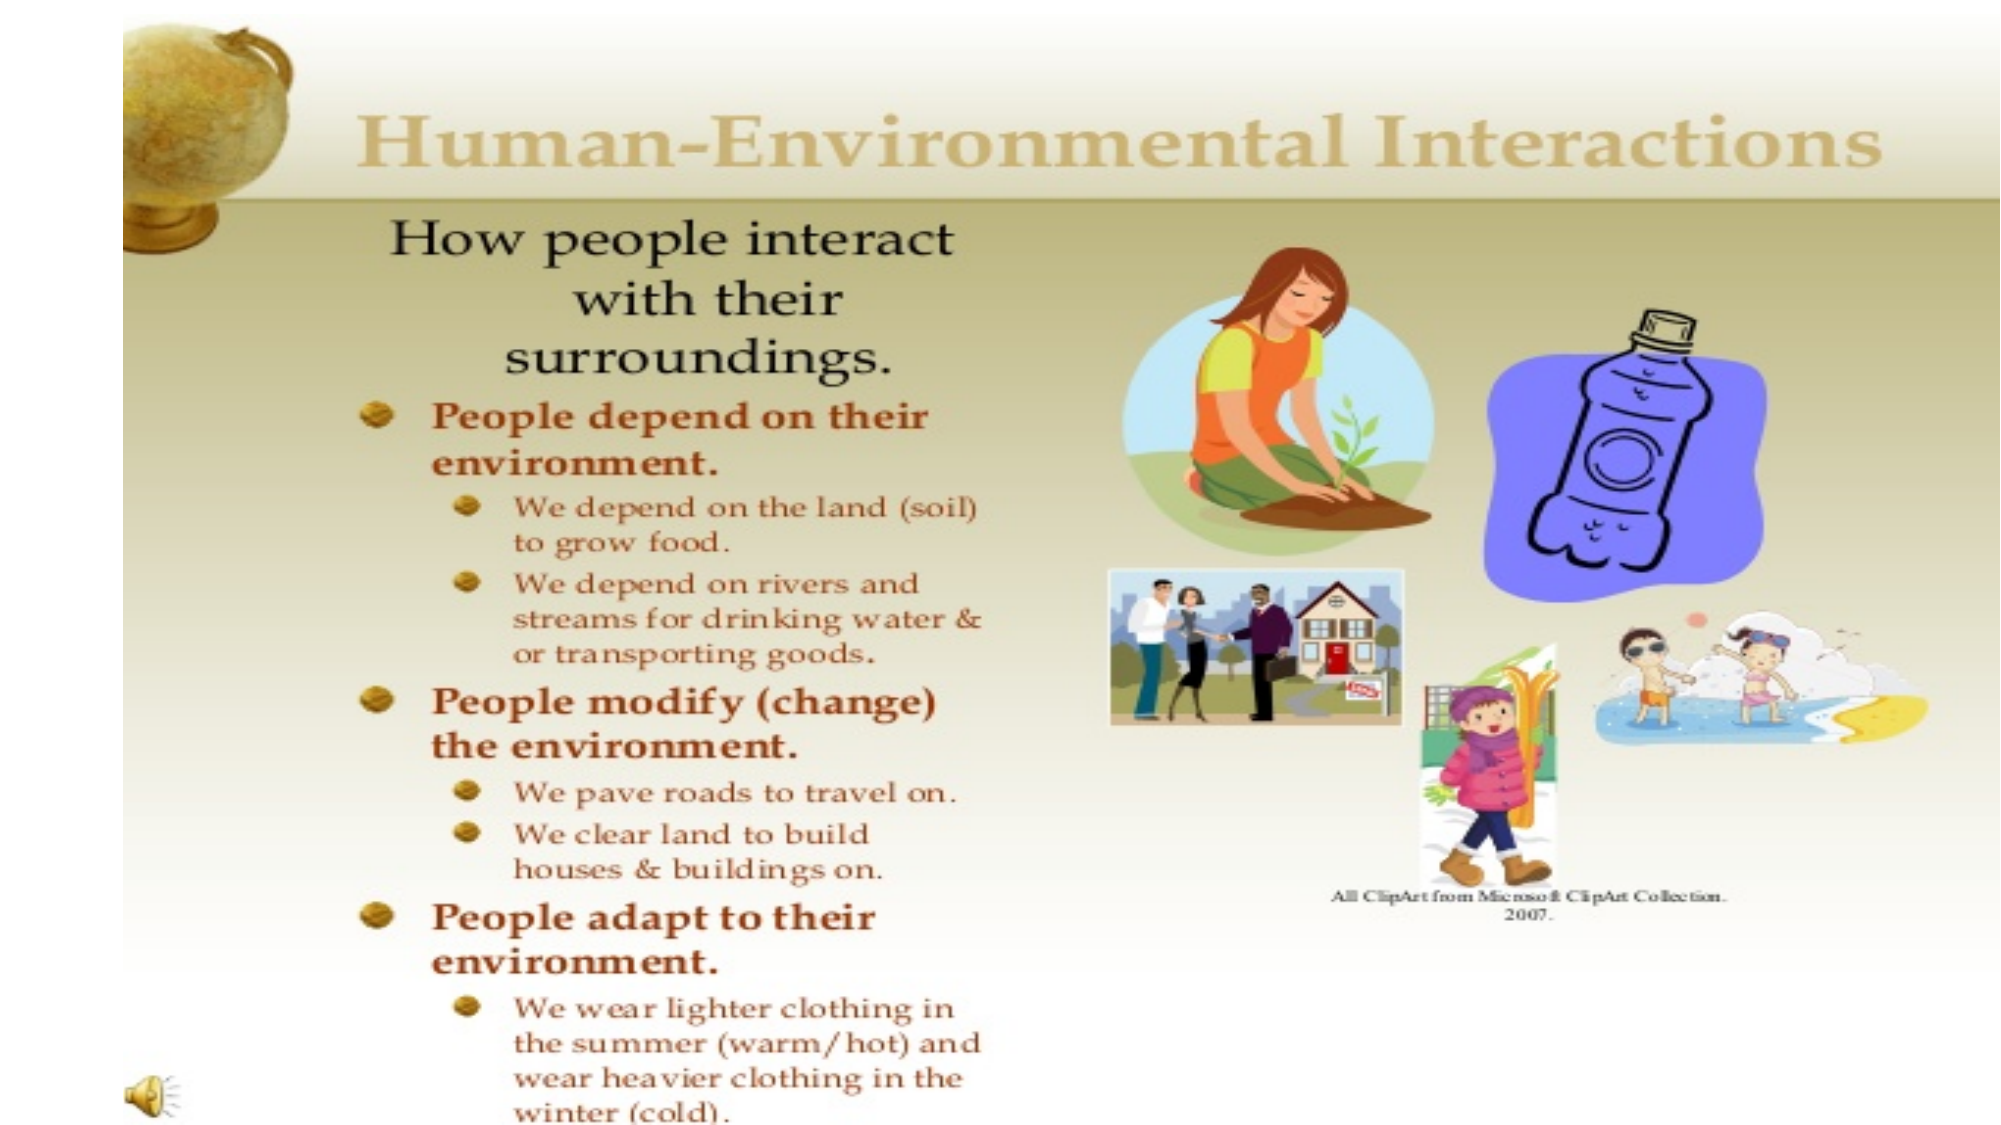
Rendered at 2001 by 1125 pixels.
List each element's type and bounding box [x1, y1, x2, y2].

list [123, 14, 2000, 1125]
